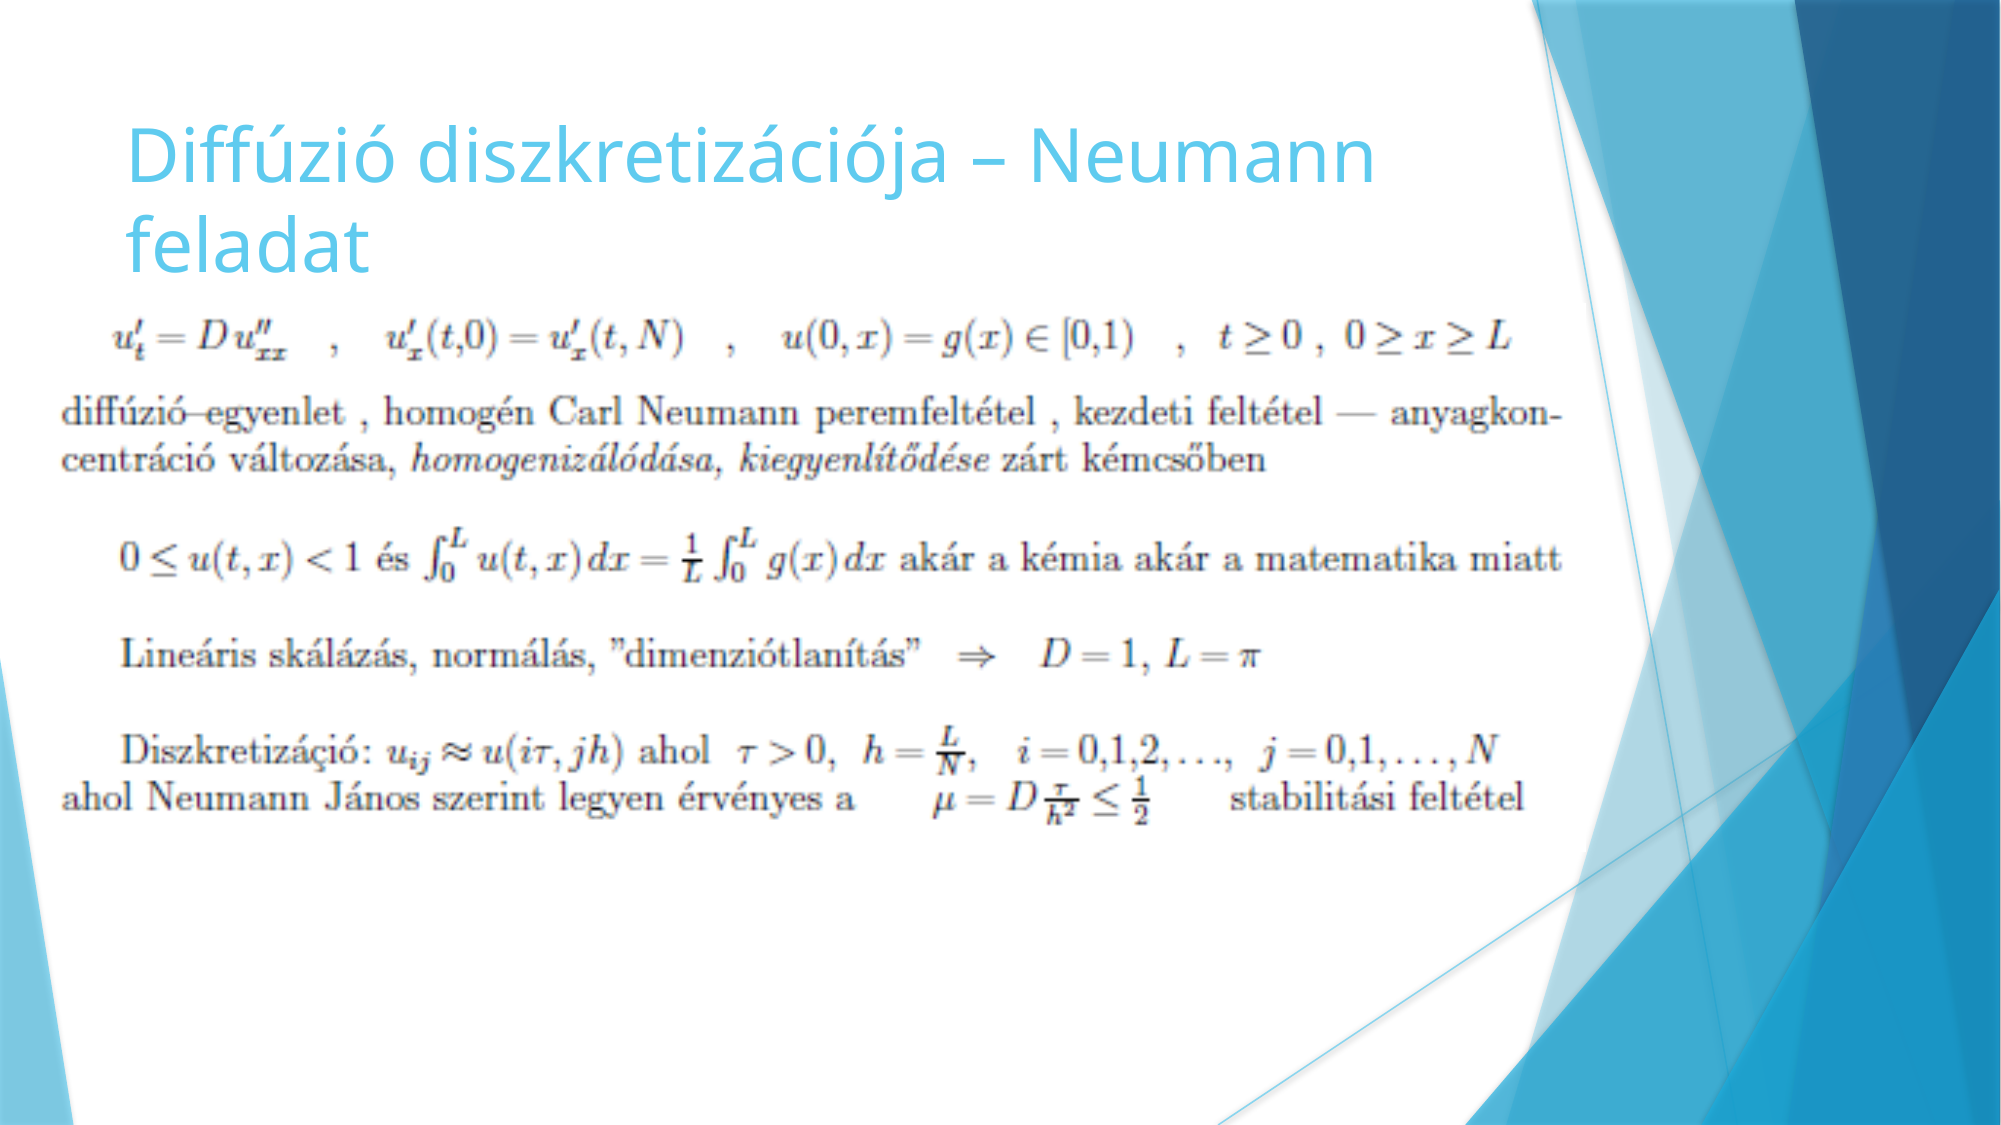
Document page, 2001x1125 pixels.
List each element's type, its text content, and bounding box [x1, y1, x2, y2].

picture [43, 302, 1586, 853]
text_box Diffúzió diszkretizációja – Neumann feladat [111, 99, 1522, 301]
